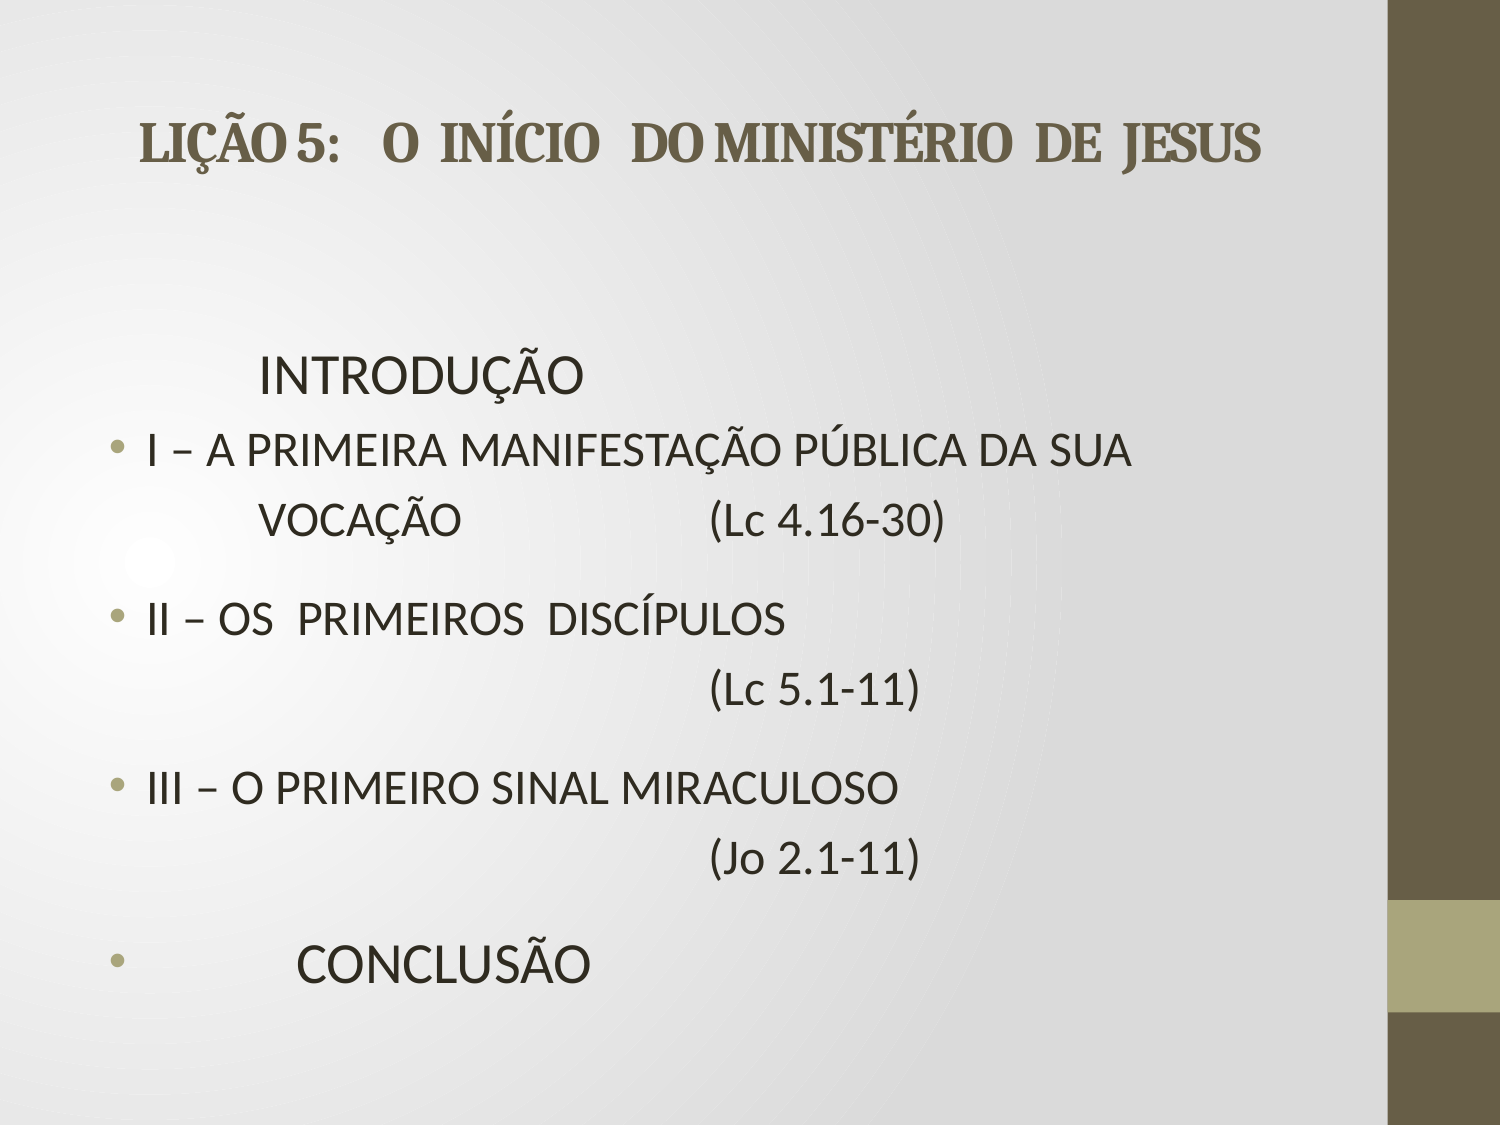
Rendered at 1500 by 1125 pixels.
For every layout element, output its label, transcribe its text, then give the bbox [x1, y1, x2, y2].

title LIÇÃO 5: O INÍCIO DO MINISTÉRIO DE JESUS [75, 45, 1325, 233]
list INTRODUÇÃO I – A PRIMEIRA MANIFESTAÇÃO PÚBLICA DA SUA VOCAÇÃO (Lc 4.16-30) II – OS PRIMEIROS DISCÍPULOS (Lc 5.1-11) III – O PRIMEIRO SINAL MIRACULOSO (Jo 2.1-11) CONCLUSÃO [75, 262, 1325, 1050]
